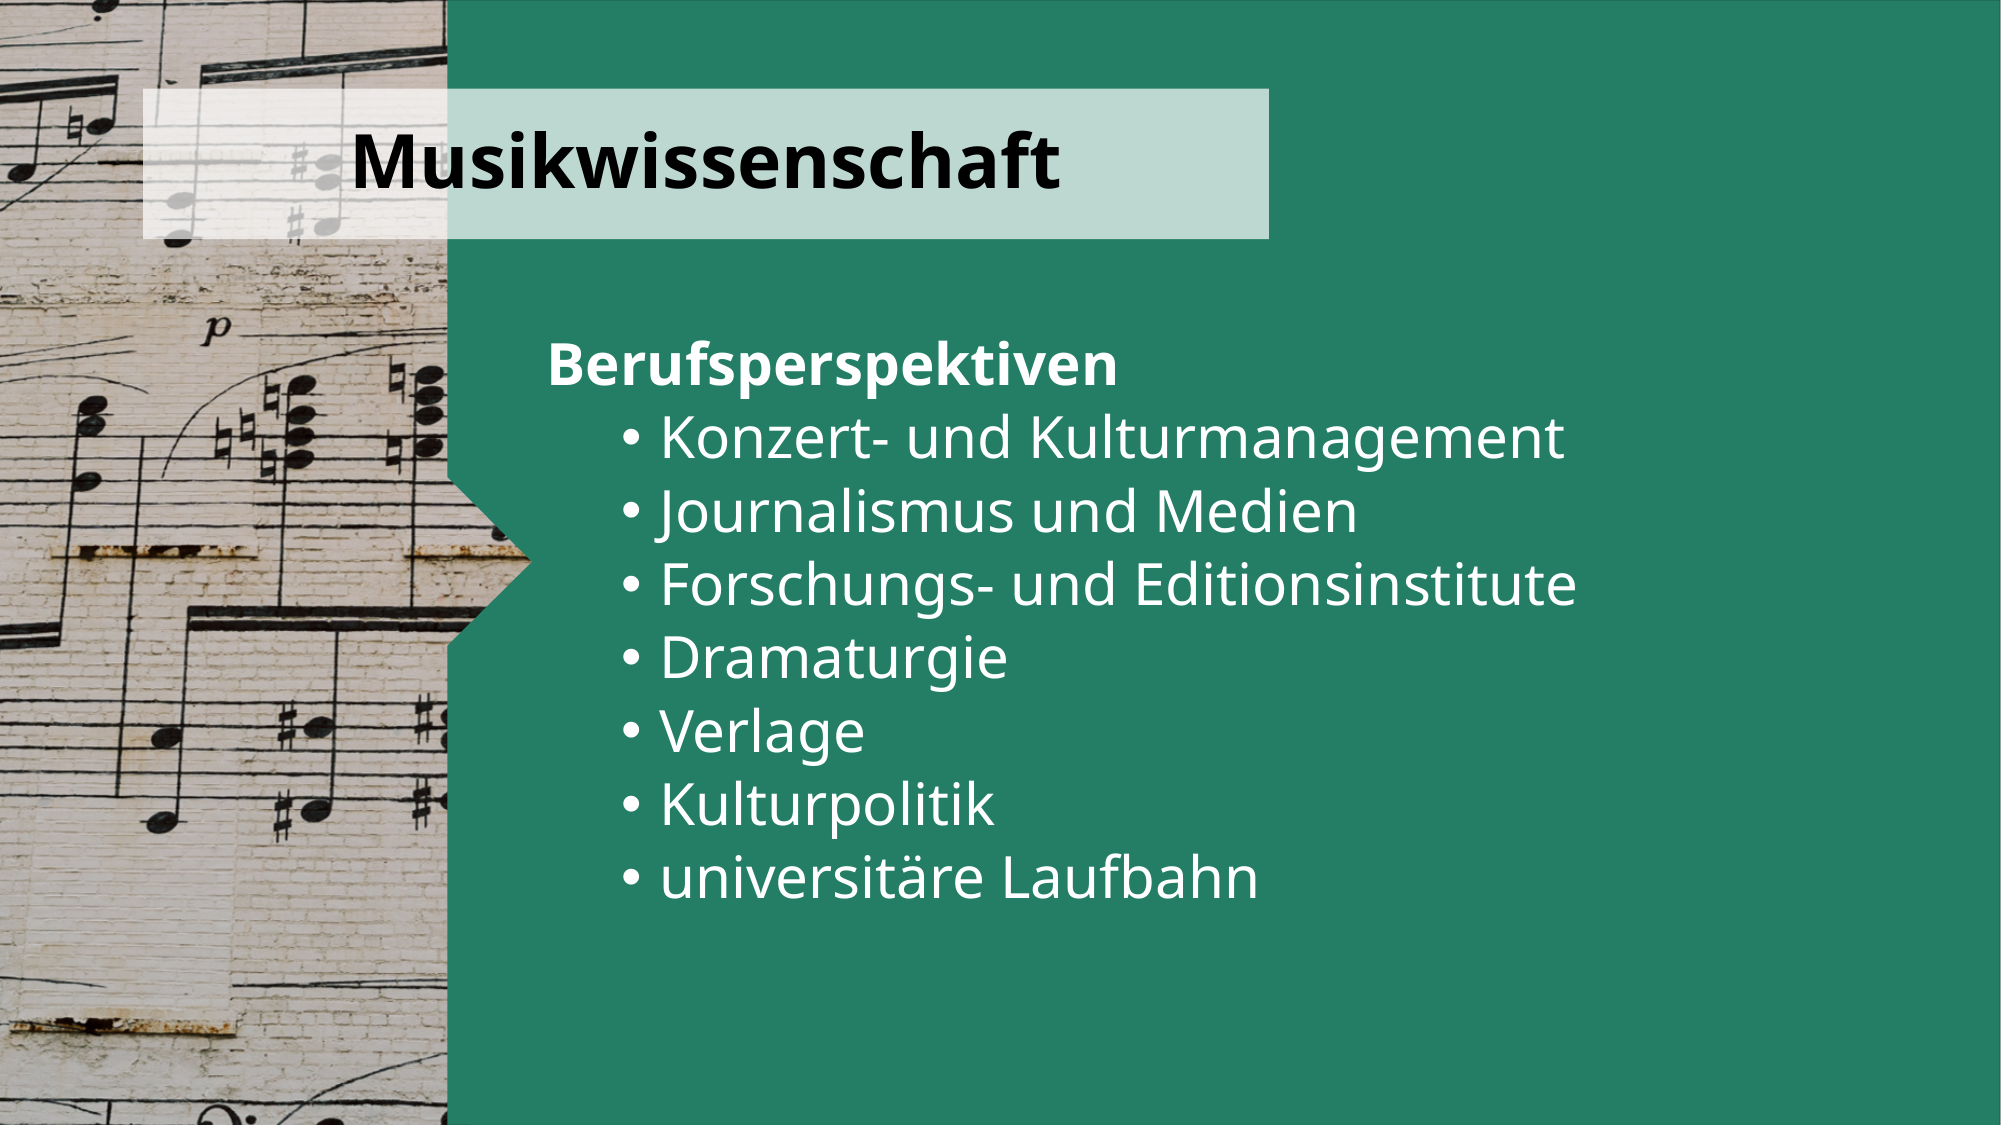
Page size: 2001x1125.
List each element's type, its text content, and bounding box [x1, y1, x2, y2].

list Berufsperspektiven Konzert- und Kulturmanagement Journalismus und Medien Forschungs- und Editionsinstitute Dramaturgie Verlage Kulturpolitik universitäre Laufbahn [535, 327, 1898, 1037]
picture [0, 0, 532, 1125]
list Musikwissenschaft [535, 88, 1269, 240]
